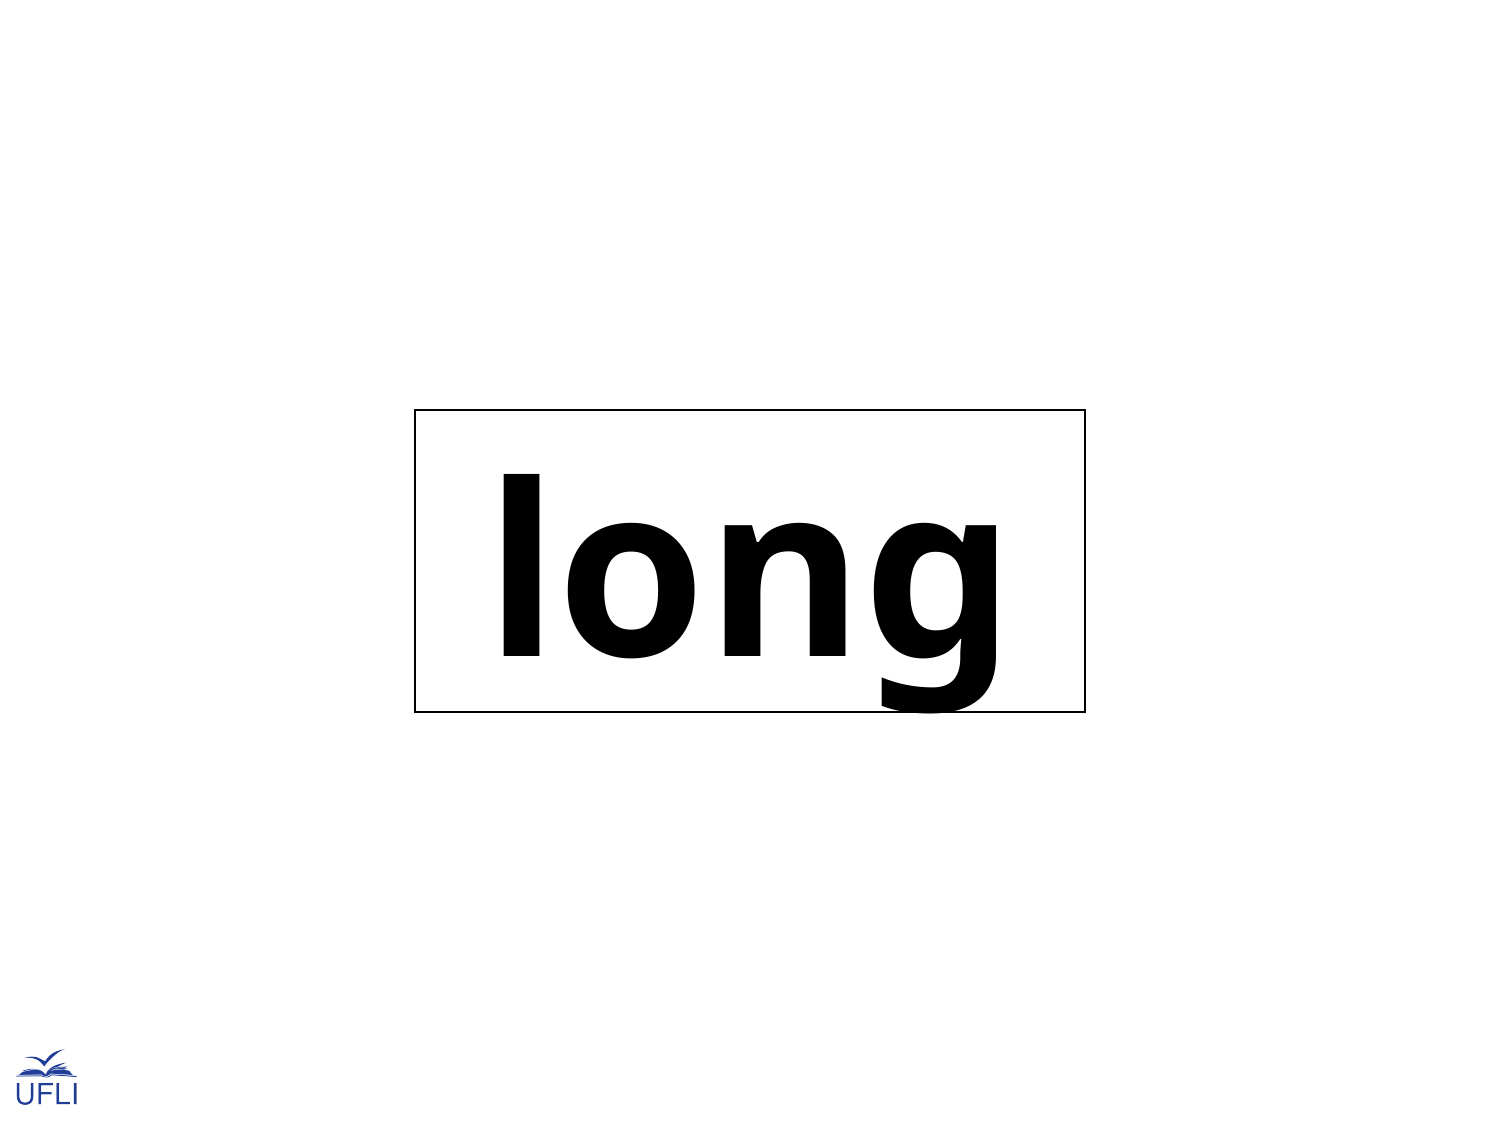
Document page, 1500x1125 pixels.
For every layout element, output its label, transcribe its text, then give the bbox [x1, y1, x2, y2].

picture [12, 1047, 81, 1108]
text_box long [414, 409, 1086, 713]
